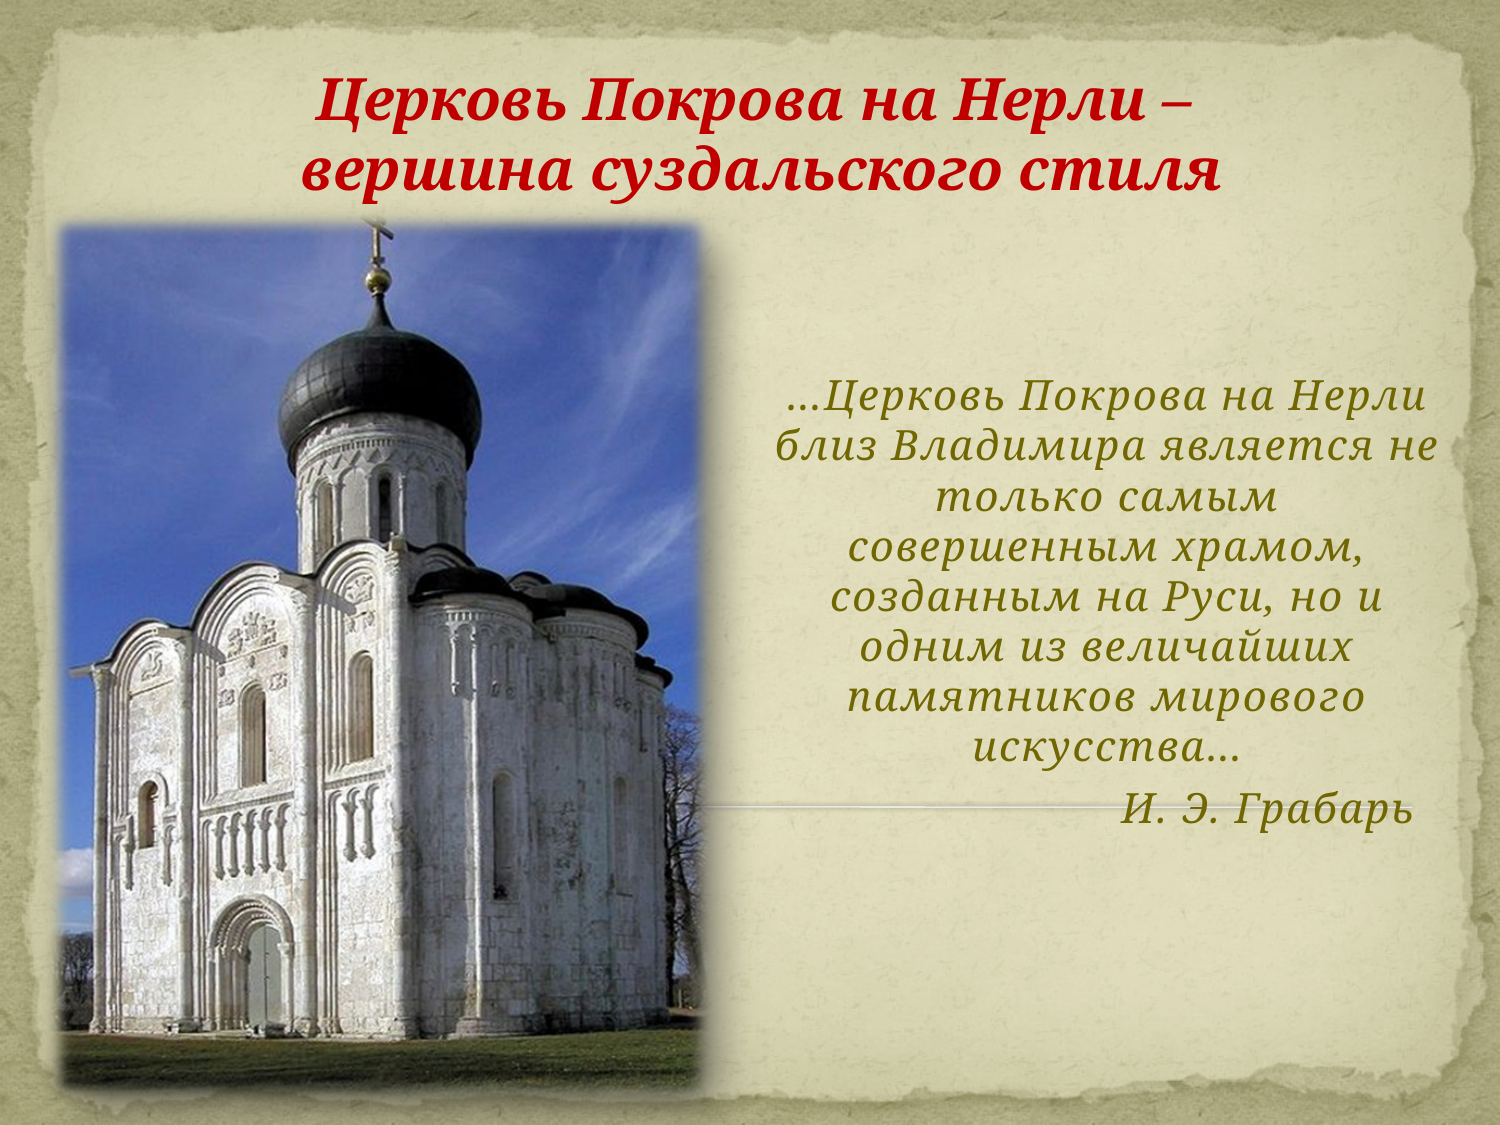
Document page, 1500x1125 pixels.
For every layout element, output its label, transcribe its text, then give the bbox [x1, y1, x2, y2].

picture [42, 207, 717, 1107]
list …Церковь Покрова на Нерли близ Владимира является не только самым совершенным храмом, созданным на Руси, но и одним из величайших памятников мирового искусства… И. Э. Грабарь [765, 361, 1456, 953]
text_box Церковь Покрова на Нерли – вершина суздальского стиля [253, 54, 1270, 210]
